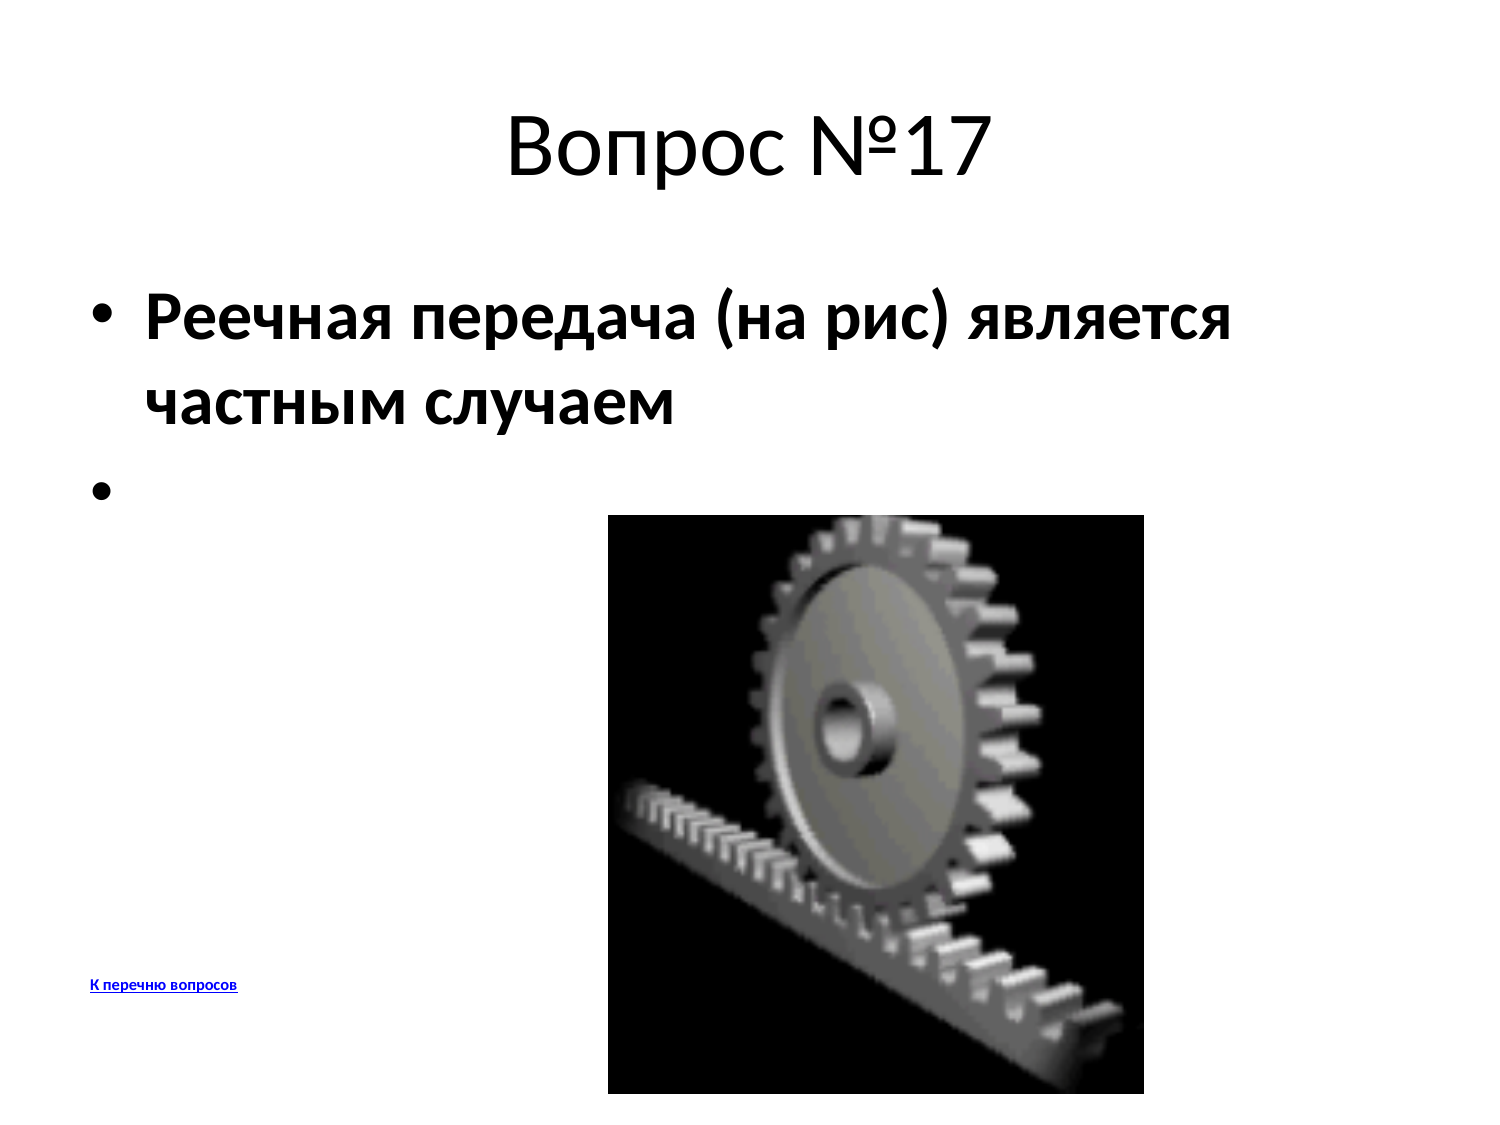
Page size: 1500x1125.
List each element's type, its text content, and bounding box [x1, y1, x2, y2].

picture [608, 515, 1144, 1095]
list Реечная передача (на рис) является частным случаем К перечню вопросов [75, 262, 1425, 1005]
title Вопрос №17 [75, 45, 1425, 233]
